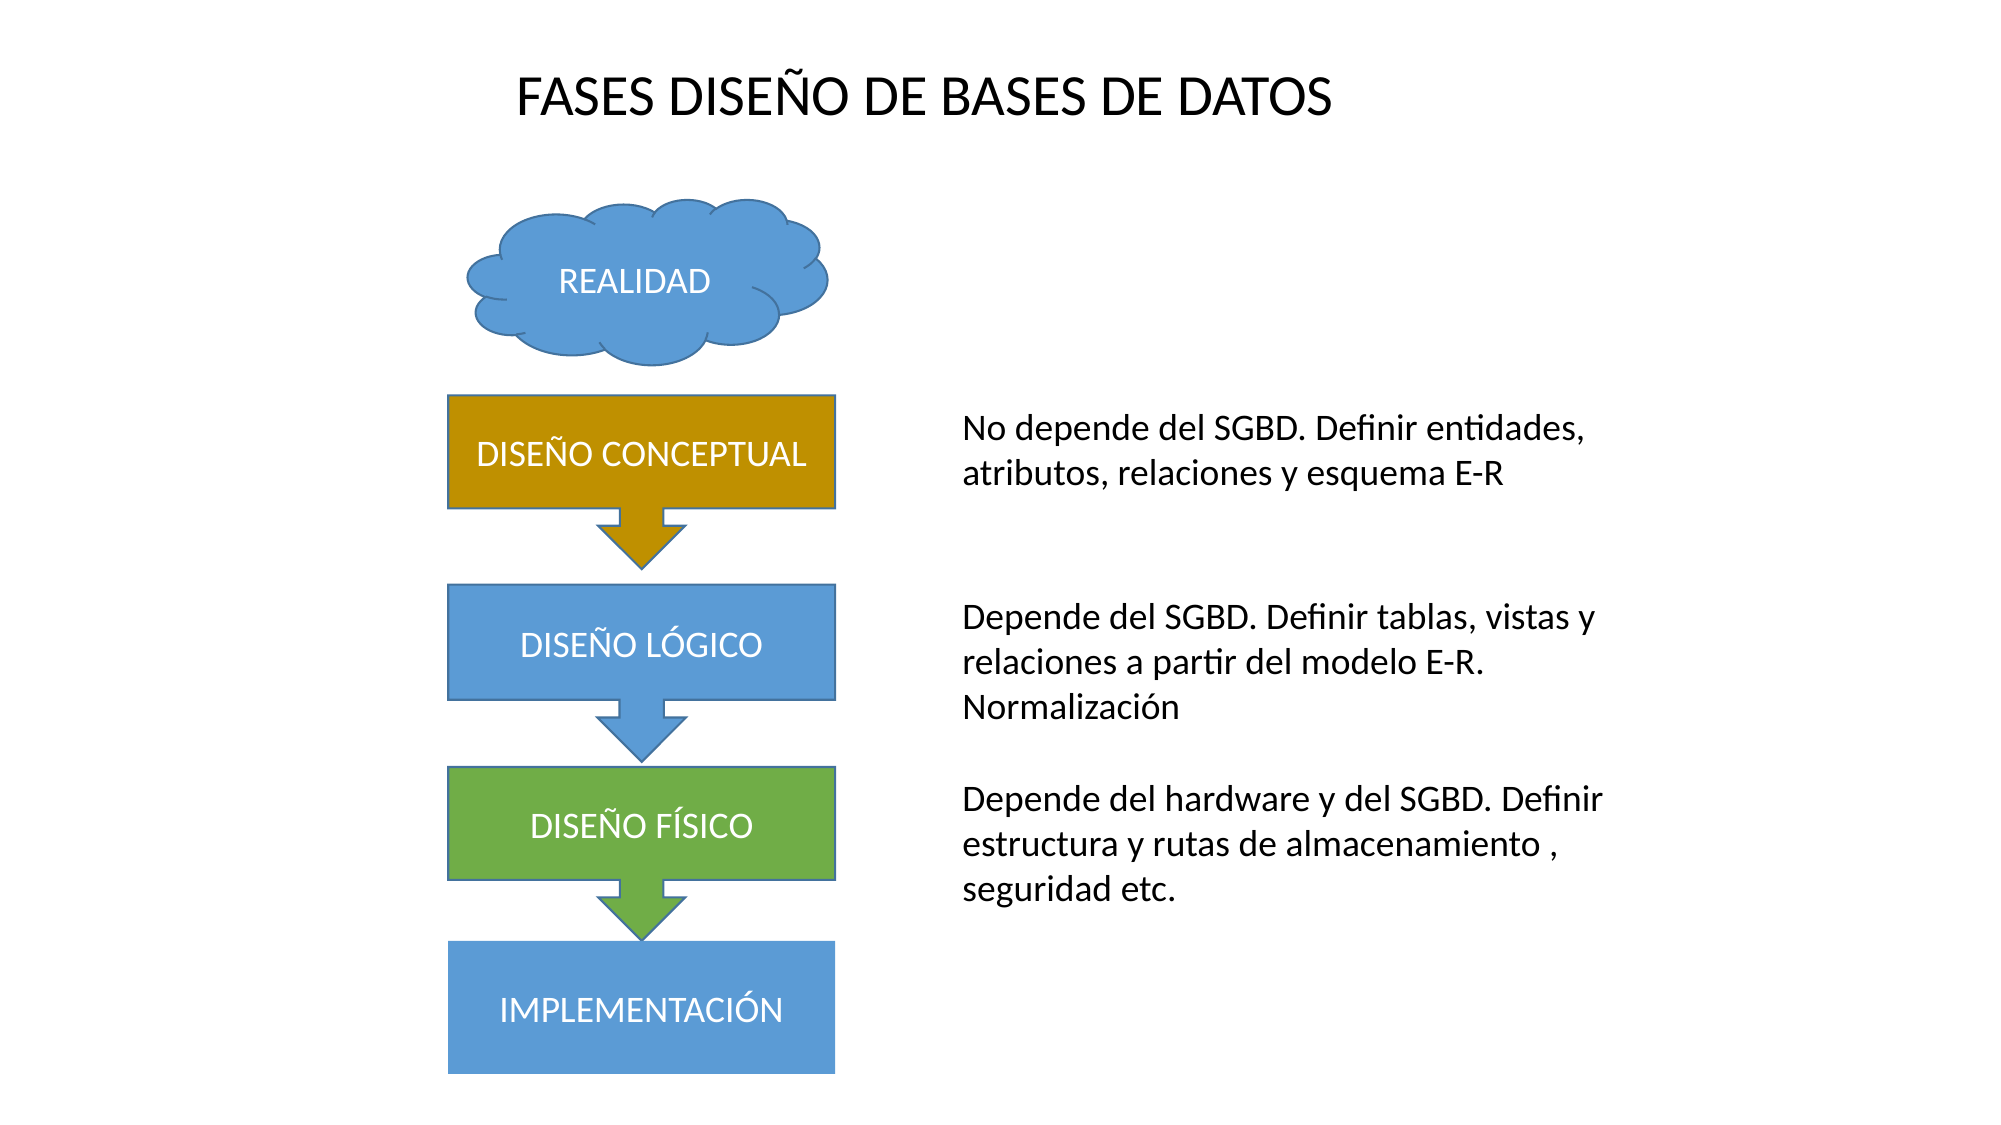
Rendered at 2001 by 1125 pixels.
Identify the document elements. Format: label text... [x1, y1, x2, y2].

text_box Depende del hardware y del SGBD. Definir estructura y rutas de almacenamiento , seguridad etc. [947, 767, 1690, 917]
text_box DISEÑO CONCEPTUAL [447, 394, 837, 571]
text_box FASES DISEÑO DE BASES DE DATOS [501, 50, 1458, 135]
text_box REALIDAD [466, 198, 829, 367]
text_box IMPLEMENTACIÓN [447, 940, 836, 1075]
text_box No depende del SGBD. Definir entidades, atributos, relaciones y esquema E-R [947, 395, 1690, 501]
text_box DISEÑO FÍSICO [447, 765, 837, 940]
text_box Depende del SGBD. Definir tablas, vistas y relaciones a partir del modelo E-R. Normalización [947, 584, 1690, 735]
text_box DISEÑO LÓGICO [447, 583, 837, 764]
